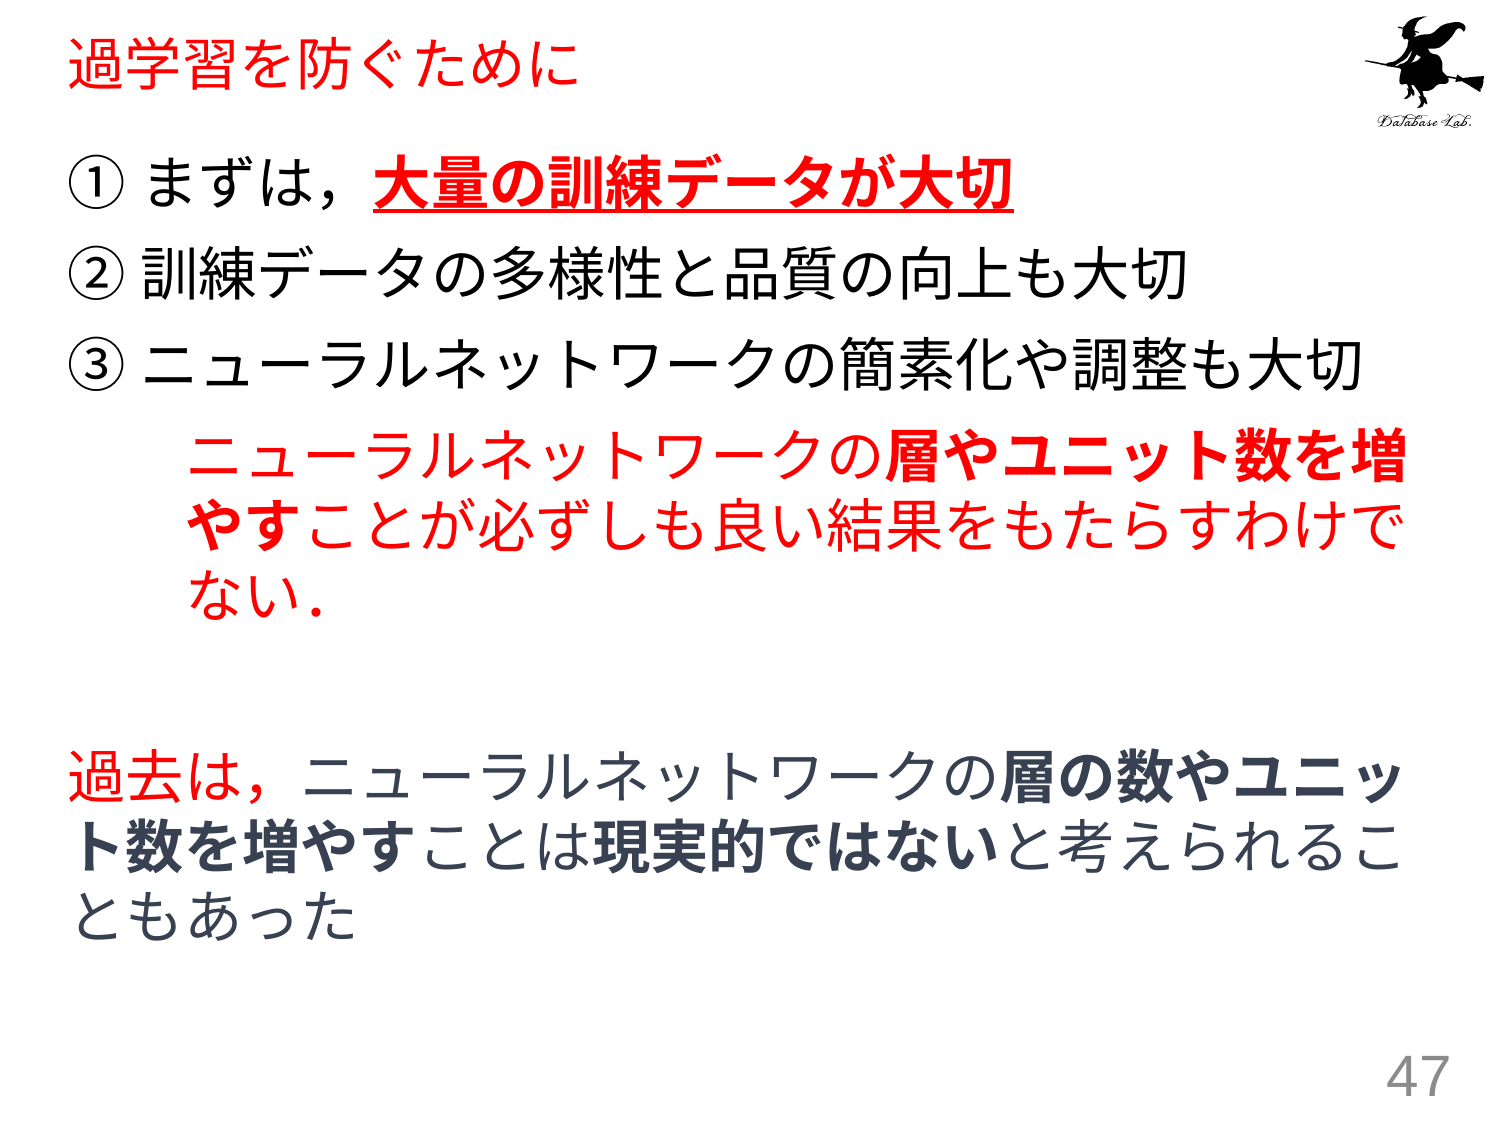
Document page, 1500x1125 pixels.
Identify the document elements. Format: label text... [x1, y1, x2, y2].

slide_number 47 [1129, 1042, 1467, 1103]
list ①まずは，大量の訓練データが大切 ②訓練データの多様性と品質の向上も大切 ③ニューラルネットワークの簡素化や調整も大切 ニューラルネットワークの層やユニット数を増やすことが必ずしも良い結果をもたらすわけでない． 過去は，ニューラルネットワークの層の数やユニット数を増やすことは現実的ではないと考えられることもあった [52, 138, 1441, 1014]
title 過学習を防ぐために [52, 28, 1441, 106]
picture [1362, 14, 1486, 130]
